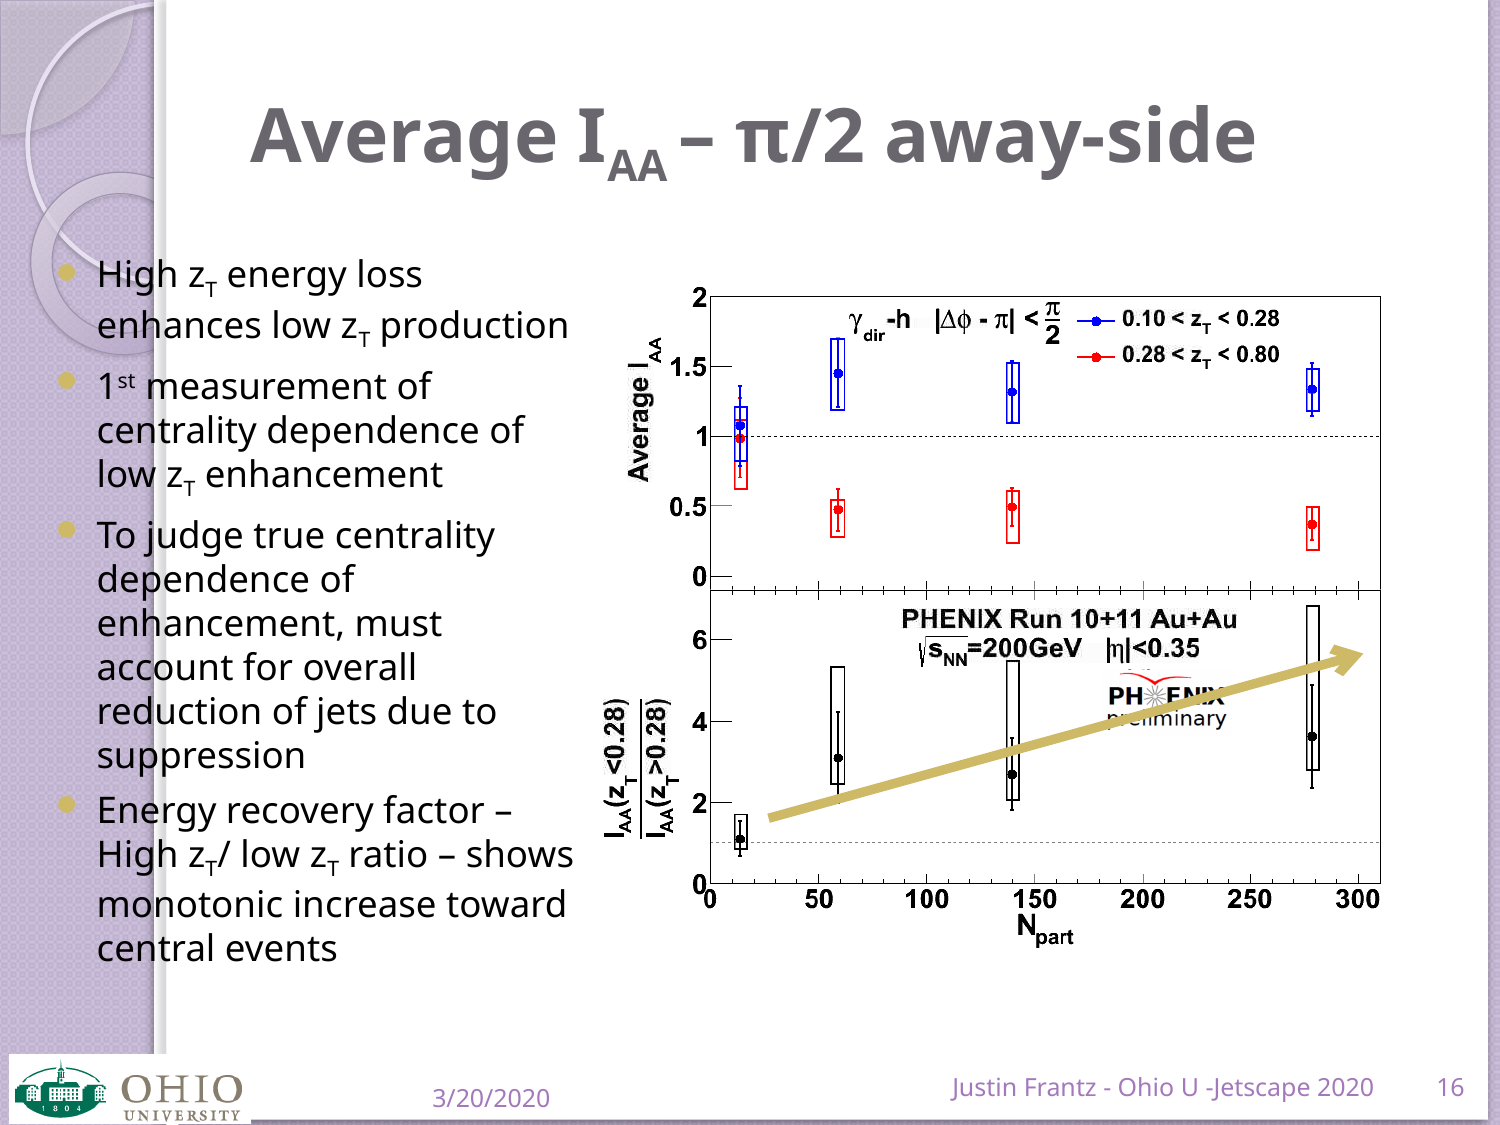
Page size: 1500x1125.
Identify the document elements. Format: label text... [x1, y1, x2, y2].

picture [9, 1054, 251, 1124]
footer Justin Frantz - Ohio U -Jetscape 2020 [937, 1034, 1413, 1113]
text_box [599, 281, 1389, 955]
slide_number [215, 1041, 566, 1120]
title Average IAA – π/2 away-side [235, 45, 1466, 233]
list High zT energy loss enhances low zT production 1st measurement of centrality dependence of low zT enhancement To judge true centrality dependence of enhancement, must account for overall reduction of jets due to suppression Energy recovery factor – High zT/ low zT ratio – shows monotonic increase toward central events [29, 243, 592, 990]
slide_number 16 [1413, 1034, 1488, 1113]
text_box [768, 653, 1364, 819]
